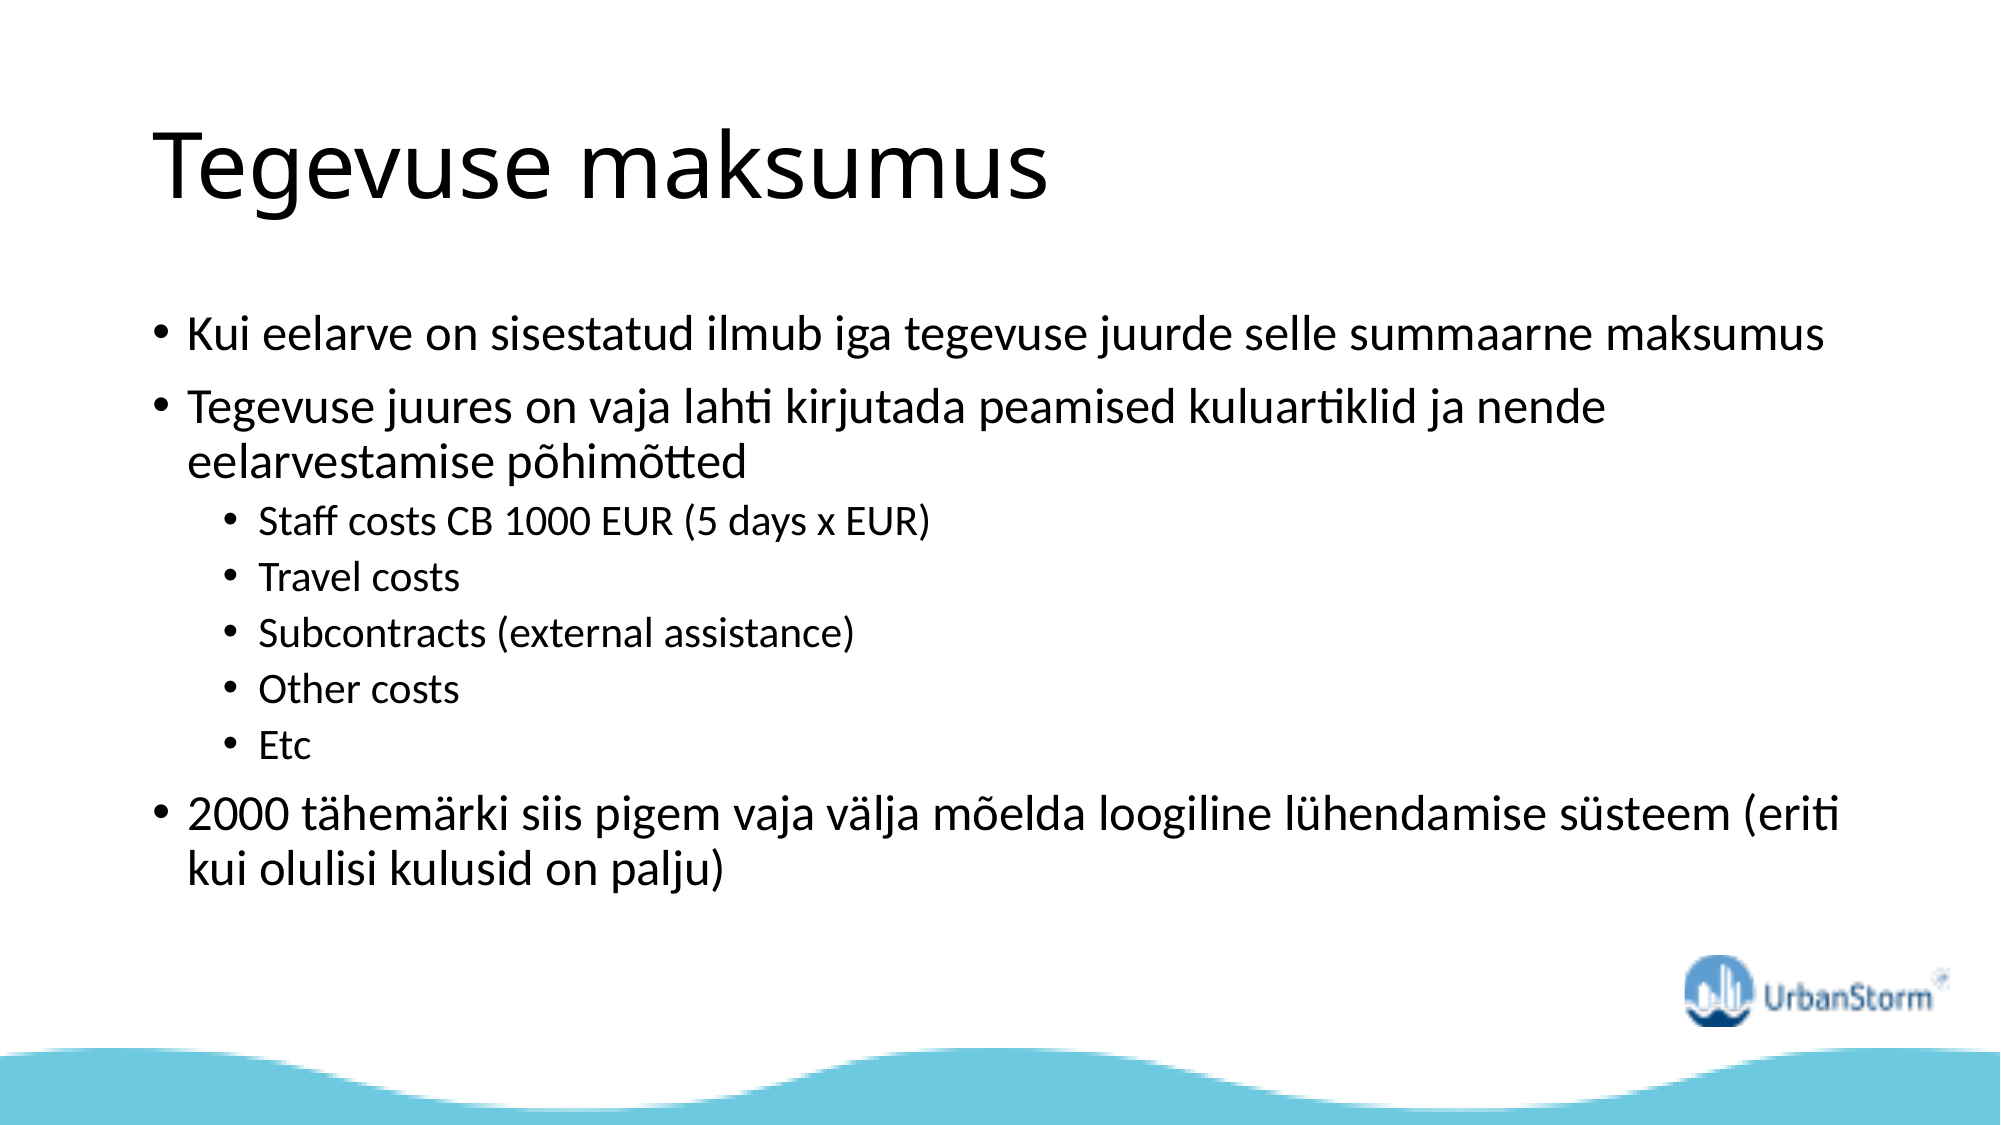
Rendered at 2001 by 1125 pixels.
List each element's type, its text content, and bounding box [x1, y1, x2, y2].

list Kui eelarve on sisestatud ilmub iga tegevuse juurde selle summaarne maksumus Tegevuse juures on vaja lahti kirjutada peamised kuluartiklid ja nende eelarvestamise põhimõtted Staff costs CB 1000 EUR (5 days x EUR) Travel costs Subcontracts (external assistance) Other costs Etc 2000 tähemärki siis pigem vaja välja mõelda loogiline lühendamise süsteem (eriti kui olulisi kulusid on palju) [137, 299, 1863, 954]
title Tegevuse maksumus [137, 59, 1863, 278]
